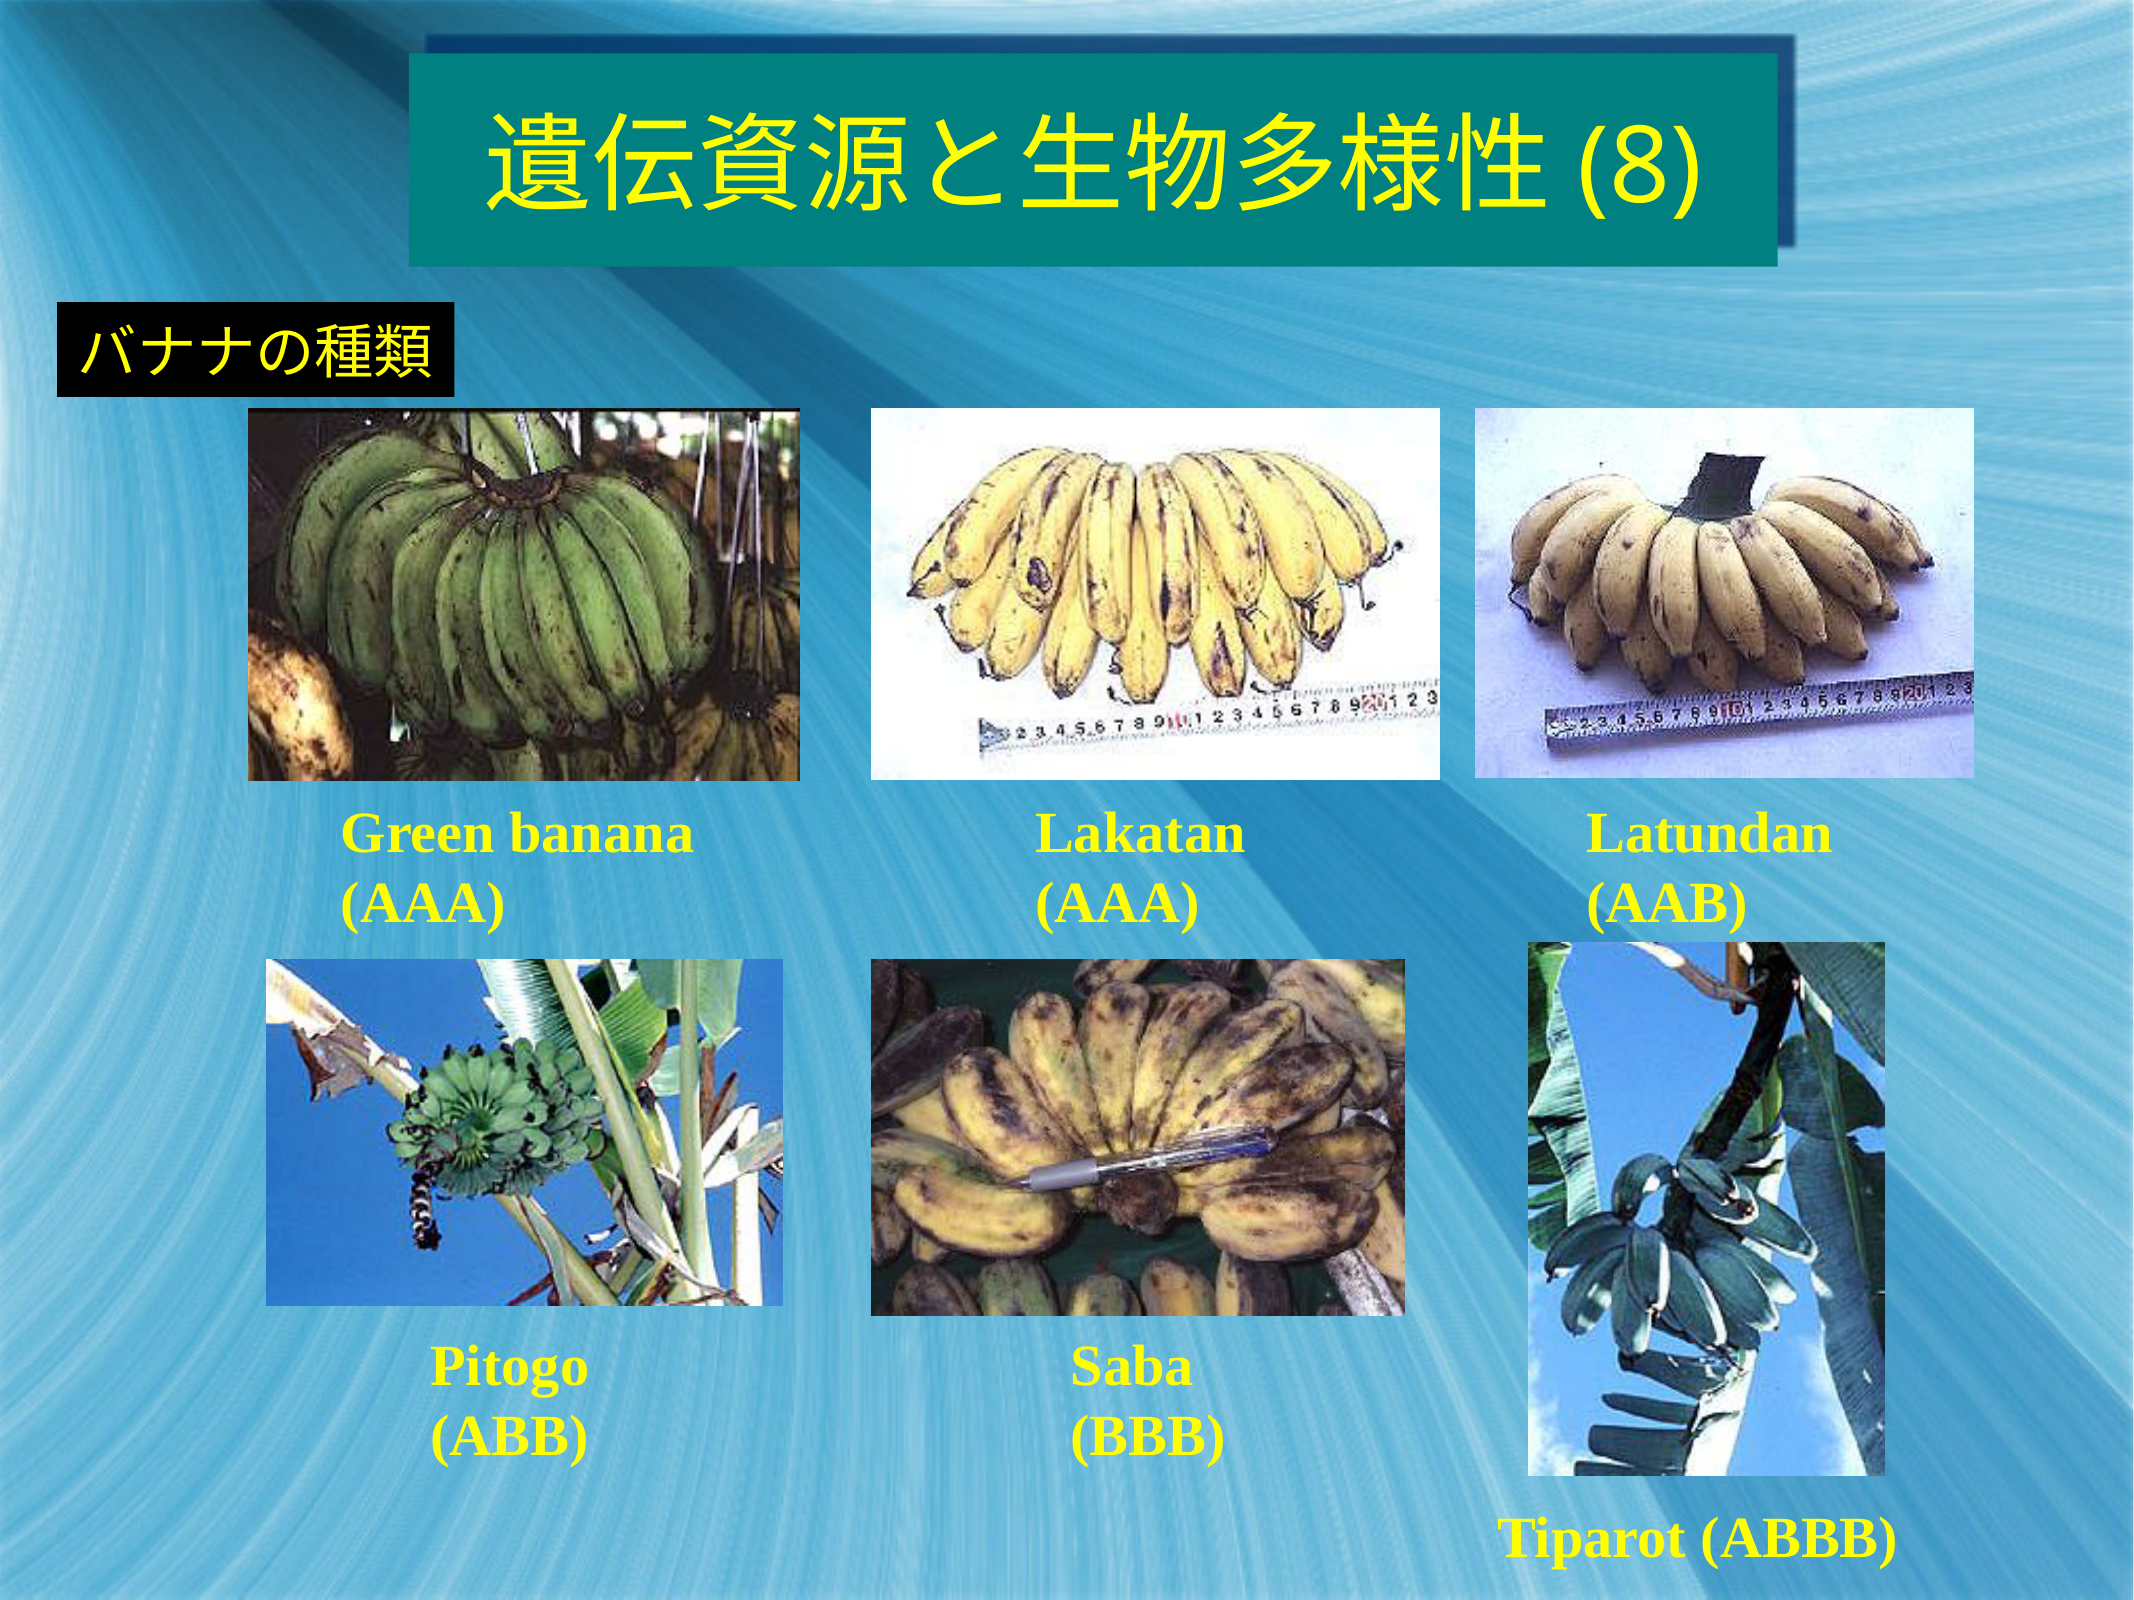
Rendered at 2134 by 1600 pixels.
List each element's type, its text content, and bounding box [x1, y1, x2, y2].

text_box Green banana (AAA) [320, 788, 769, 946]
text_box Lakatan (AAA) [1014, 786, 1268, 946]
text_box Tiparot (ABBB) [1476, 1486, 1920, 1581]
title 遺伝資源と生物多様性(8) [408, 52, 1779, 268]
picture [0, 0, 2134, 1600]
text_box バナナの種類 [57, 302, 455, 397]
text_box Pitogo (ABB) [409, 1315, 611, 1480]
text_box Latundan (AAB) [1565, 785, 1855, 935]
text_box Saba (BBB) [1049, 1322, 1247, 1480]
